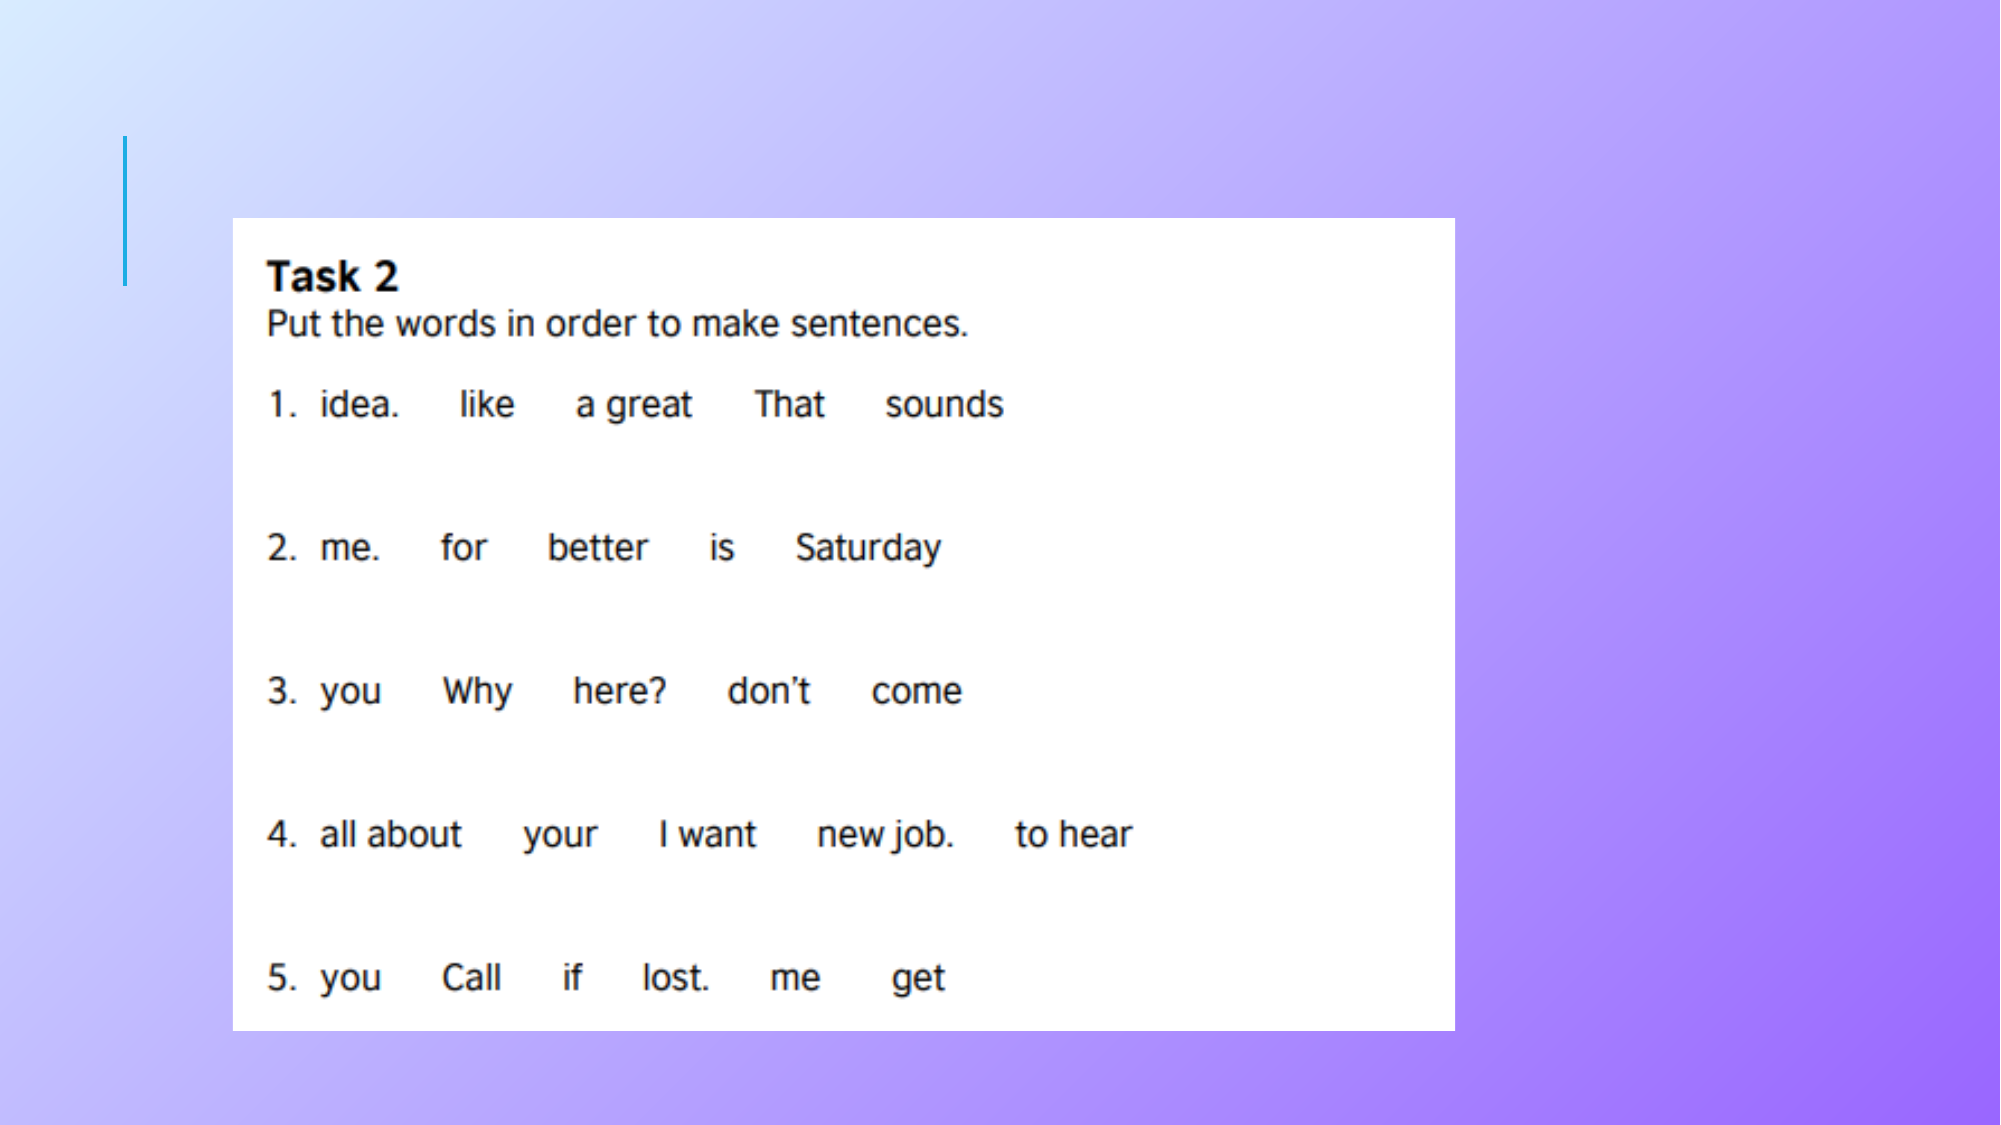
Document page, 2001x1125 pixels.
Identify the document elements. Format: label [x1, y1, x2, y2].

list [232, 218, 1456, 1031]
